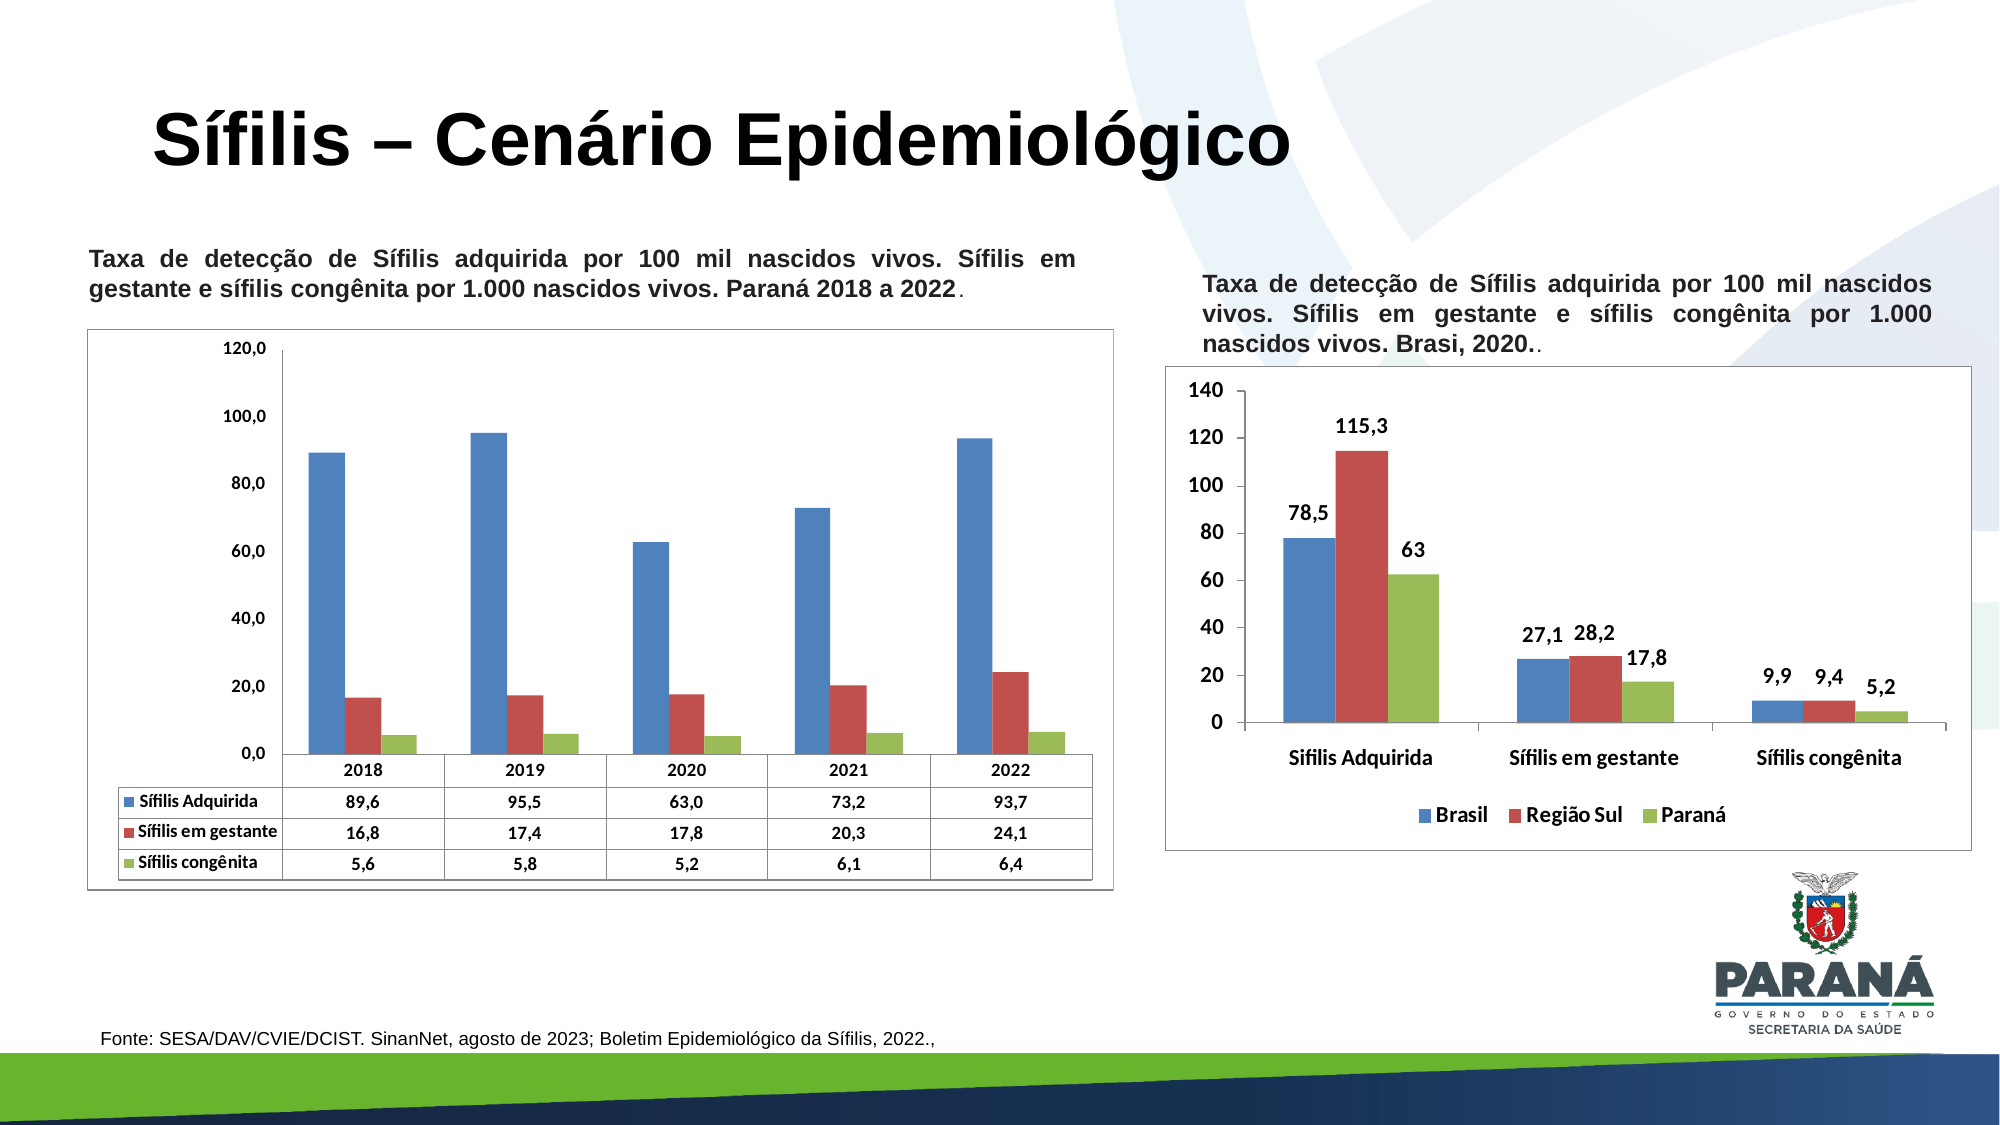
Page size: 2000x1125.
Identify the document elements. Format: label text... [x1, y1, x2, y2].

title Sífilis – Cenário Epidemiológico [137, 59, 1861, 223]
picture [0, 0, 2000, 1125]
text_box Taxa de detecção de Sífilis adquirida por 100 mil nascidos vivos. Sífilis em gestante e sífilis congênita por 1.000 nascidos vivos. Paraná 2018 a 2022. [73, 234, 1094, 310]
text_box Fonte: SESA/DAV/CVIE/DCIST. SinanNet, agosto de 2023; Boletim Epidemiológico da Sífilis, 2022., [85, 1019, 1035, 1057]
text_box Taxa de detecção de Sífilis adquirida por 100 mil nascidos vivos. Sífilis em gestante e sífilis congênita por 1.000 nascidos vivos. Brasi, 2020.. [1187, 259, 1949, 364]
